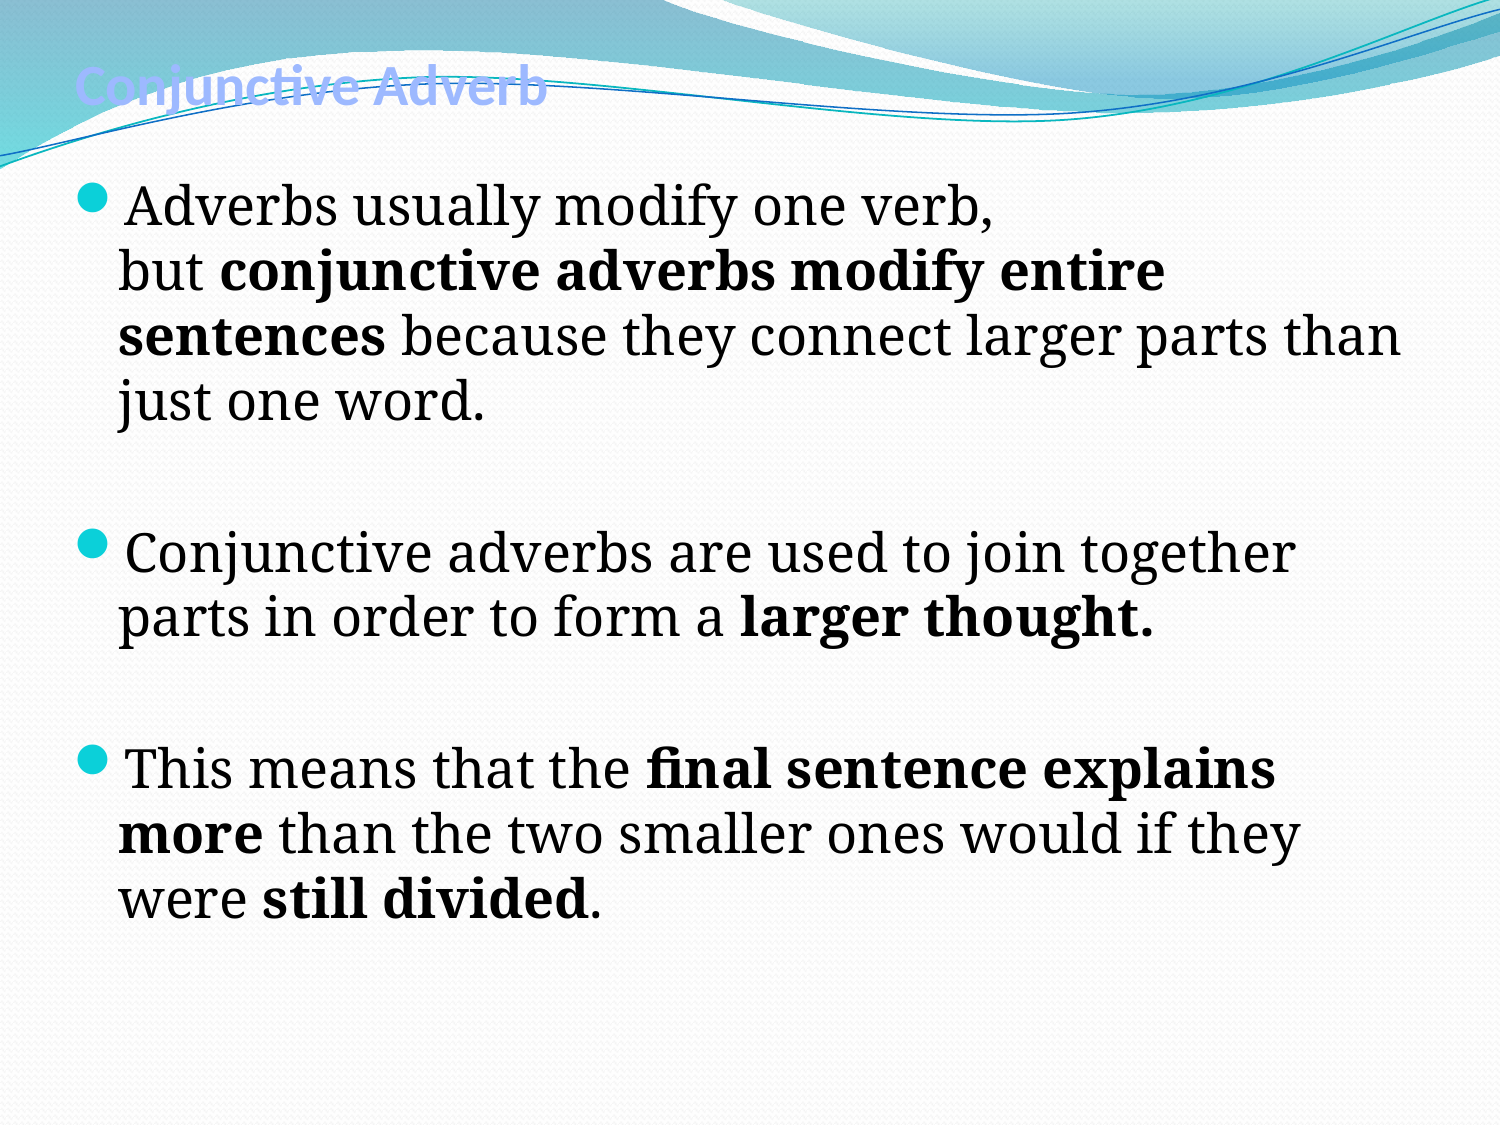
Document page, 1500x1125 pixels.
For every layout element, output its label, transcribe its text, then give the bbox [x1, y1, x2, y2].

list Adverbs usually modify one verb, but conjunctive adverbs modify entire sentences because they connect larger parts than just one word. Conjunctive adverbs are used to join together parts in order to form a larger thought. This means that the final sentence explains more than the two smaller ones would if they were still divided. [58, 164, 1425, 1038]
title Conjunctive Adverb [75, 35, 1425, 118]
